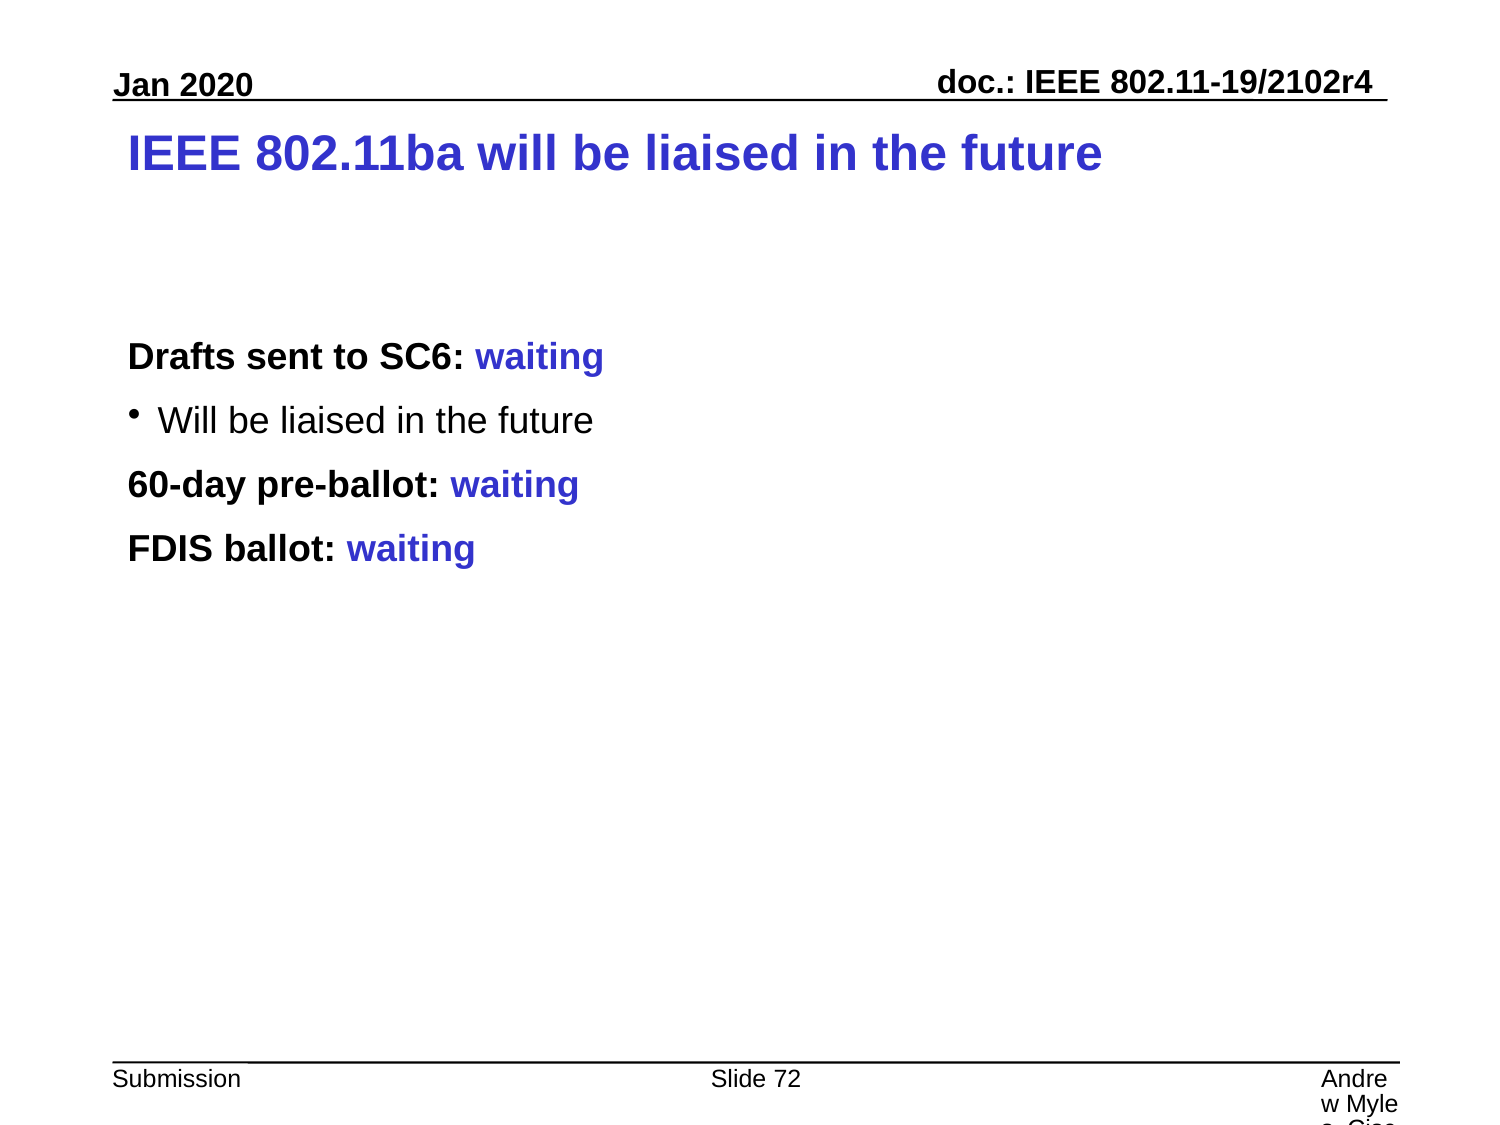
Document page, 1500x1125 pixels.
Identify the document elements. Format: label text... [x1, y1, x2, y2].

title IEEE 802.11ba will be liaised in the future [112, 112, 1388, 288]
slide_number Slide 72 [709, 1061, 803, 1093]
footer Andrew Myles, Cisco [1320, 1061, 1402, 1093]
list Drafts sent to SC6: waiting Will be liaised in the future 60-day pre-ballot: waiting FDIS ballot: waiting [112, 324, 1388, 1000]
